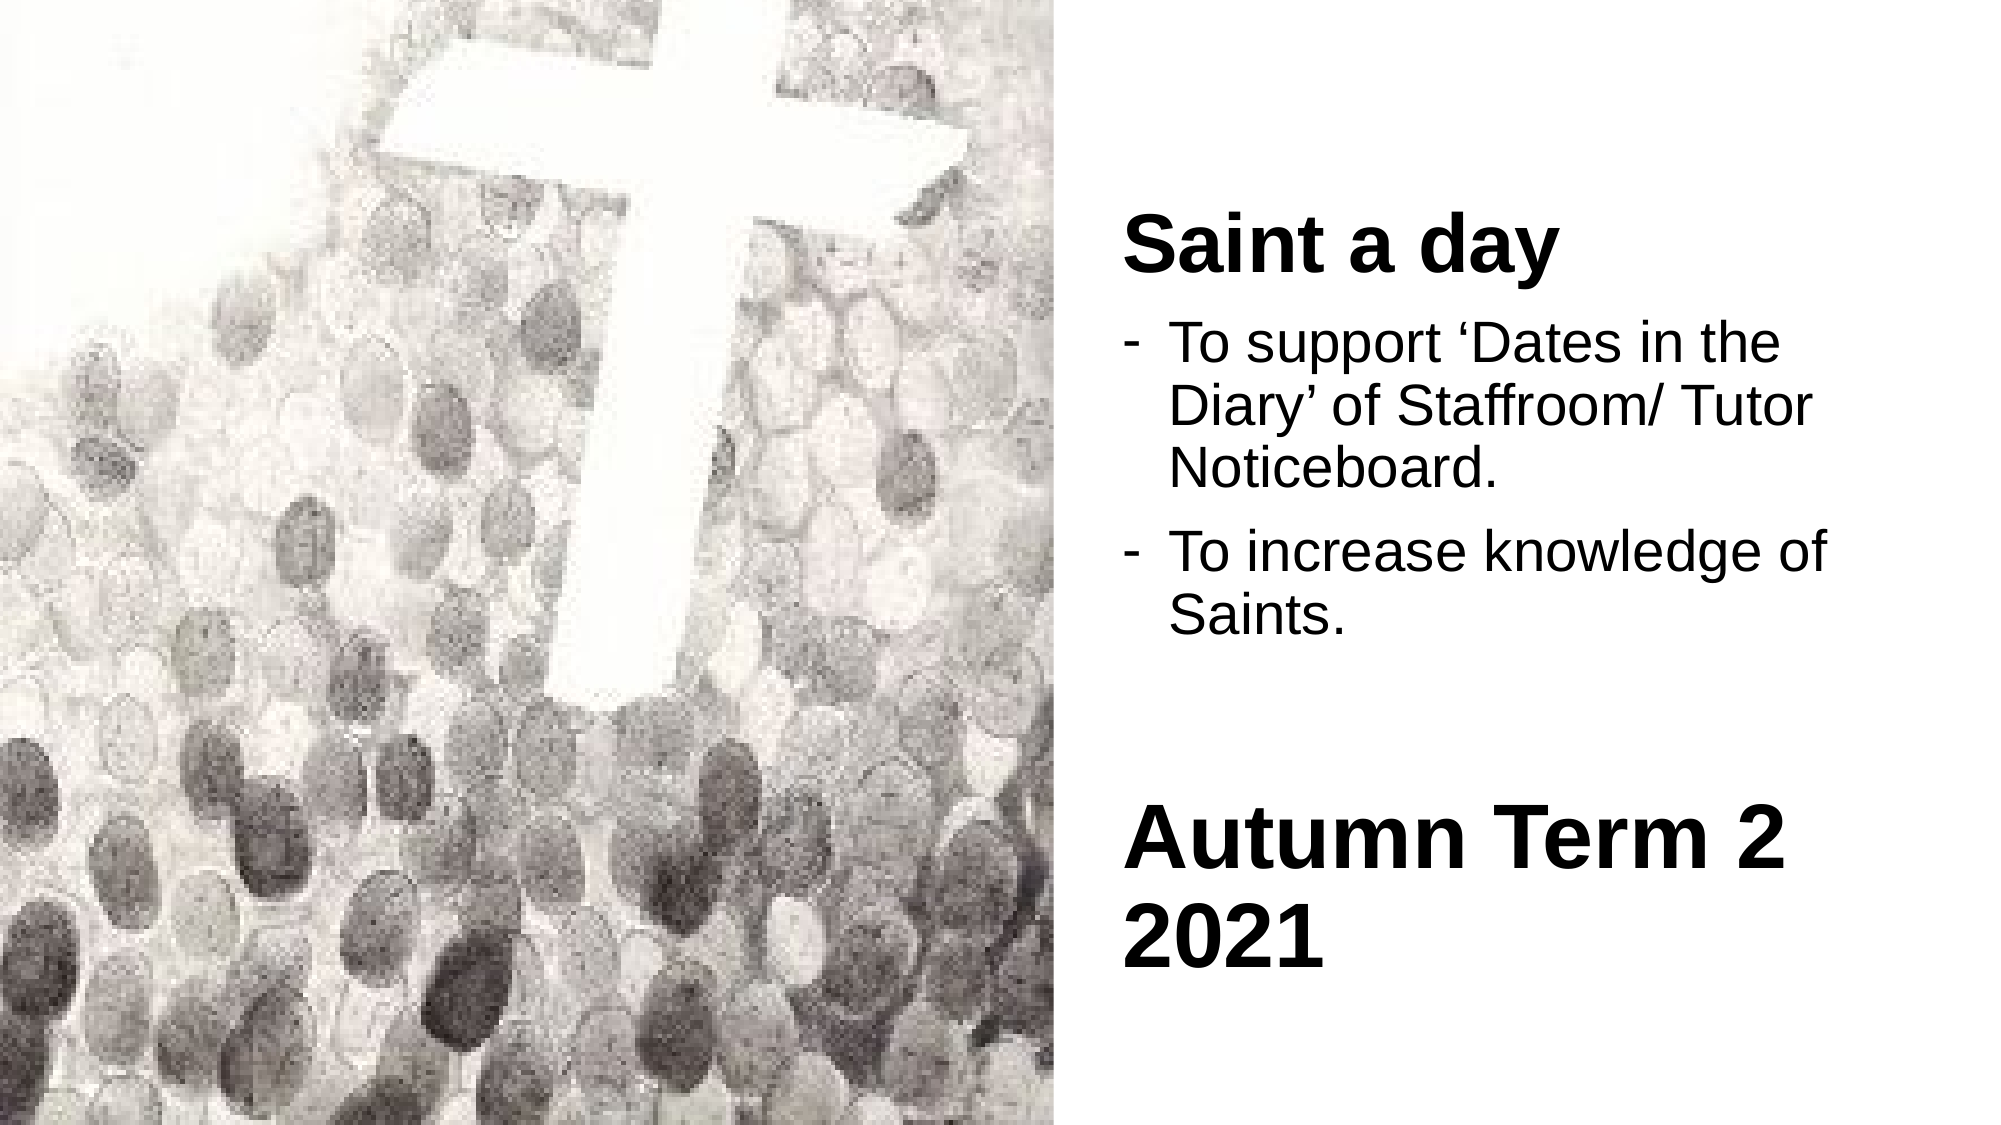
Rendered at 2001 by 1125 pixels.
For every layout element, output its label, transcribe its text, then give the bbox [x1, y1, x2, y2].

subtitle Saint a day To support ‘Dates in the Diary’ of Staffroom/ Tutor Noticeboard. To increase knowledge of Saints. [1106, 385, 1880, 655]
title Autumn Term 2 2021 [1106, 781, 1895, 1052]
picture [0, 0, 1054, 1125]
